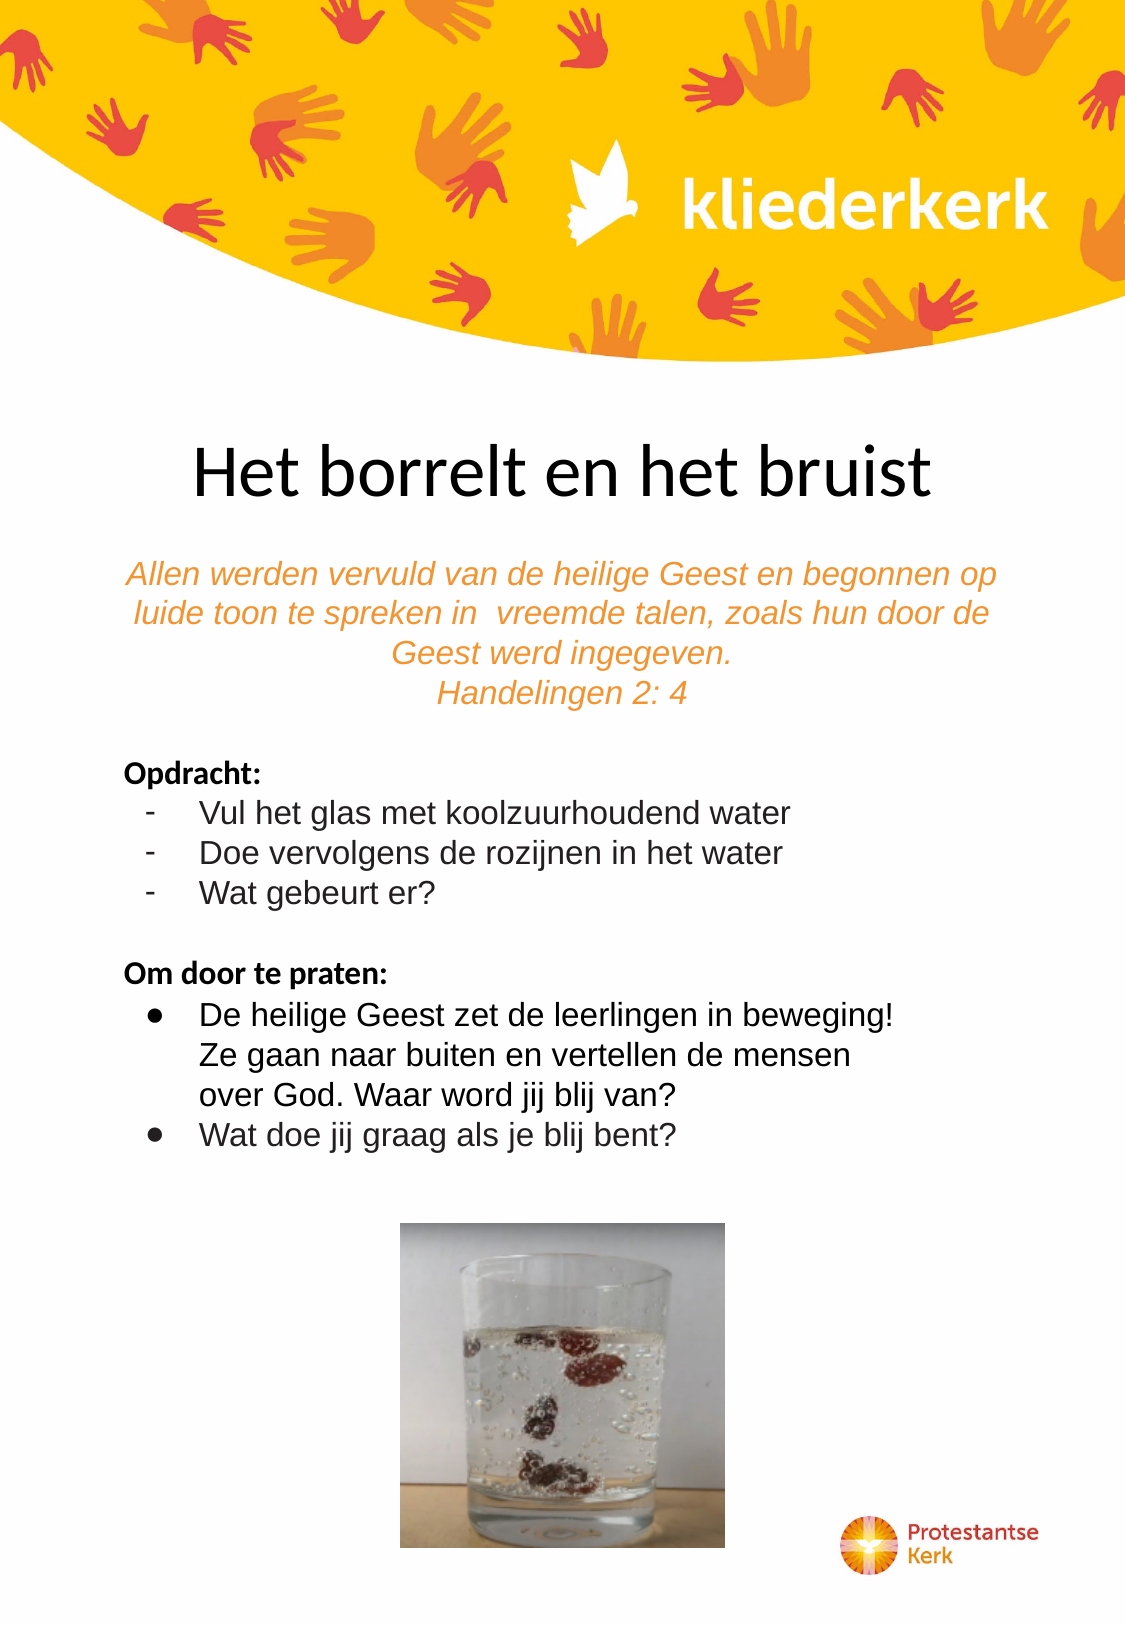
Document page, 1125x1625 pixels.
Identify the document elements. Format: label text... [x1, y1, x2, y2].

text_box Het borrelt en het bruist Allen werden vervuld van de heilige Geest en begonnen op luide toon te spreken in vreemde talen, zoals hun door de Geest werd ingegeven. Handelingen 2: 4 Opdracht: Vul het glas met koolzuurhoudend water Doe vervolgens de rozijnen in het water Wat gebeurt er? Om door te praten: De heilige Geest zet de leerlingen in beweging! Ze gaan naar buiten en vertellen de mensen over God. Waar word jij blij van? Wat doe jij graag als je blij bent? [108, 406, 1017, 1447]
picture [0, 0, 1125, 1625]
